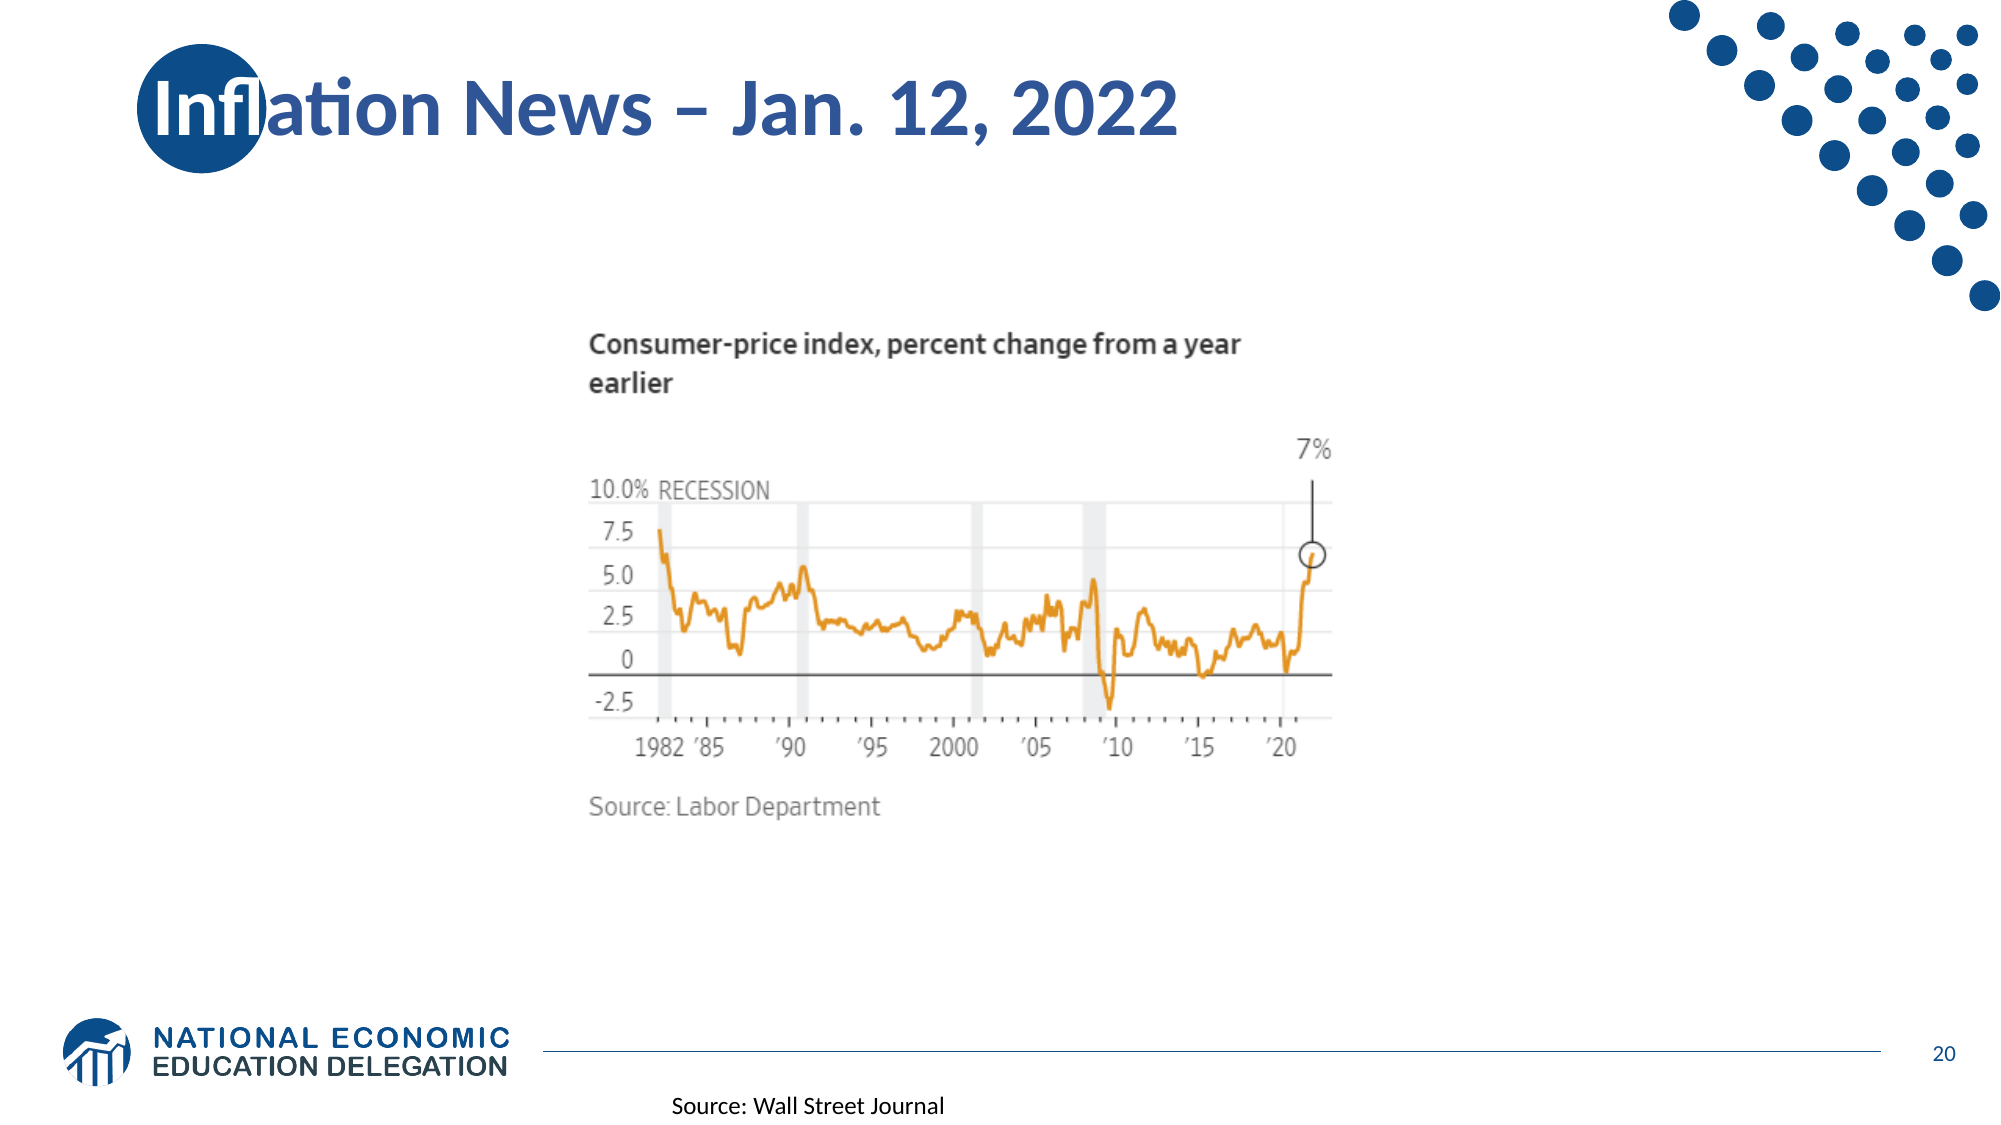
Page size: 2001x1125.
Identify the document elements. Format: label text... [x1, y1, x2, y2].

slide_number 20 [1521, 1022, 1972, 1082]
title Inflation News – Jan. 12, 2022 [137, 0, 1863, 218]
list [581, 312, 1345, 834]
text_box Source: Wall Street Journal [657, 1081, 967, 1125]
picture [55, 1013, 520, 1091]
